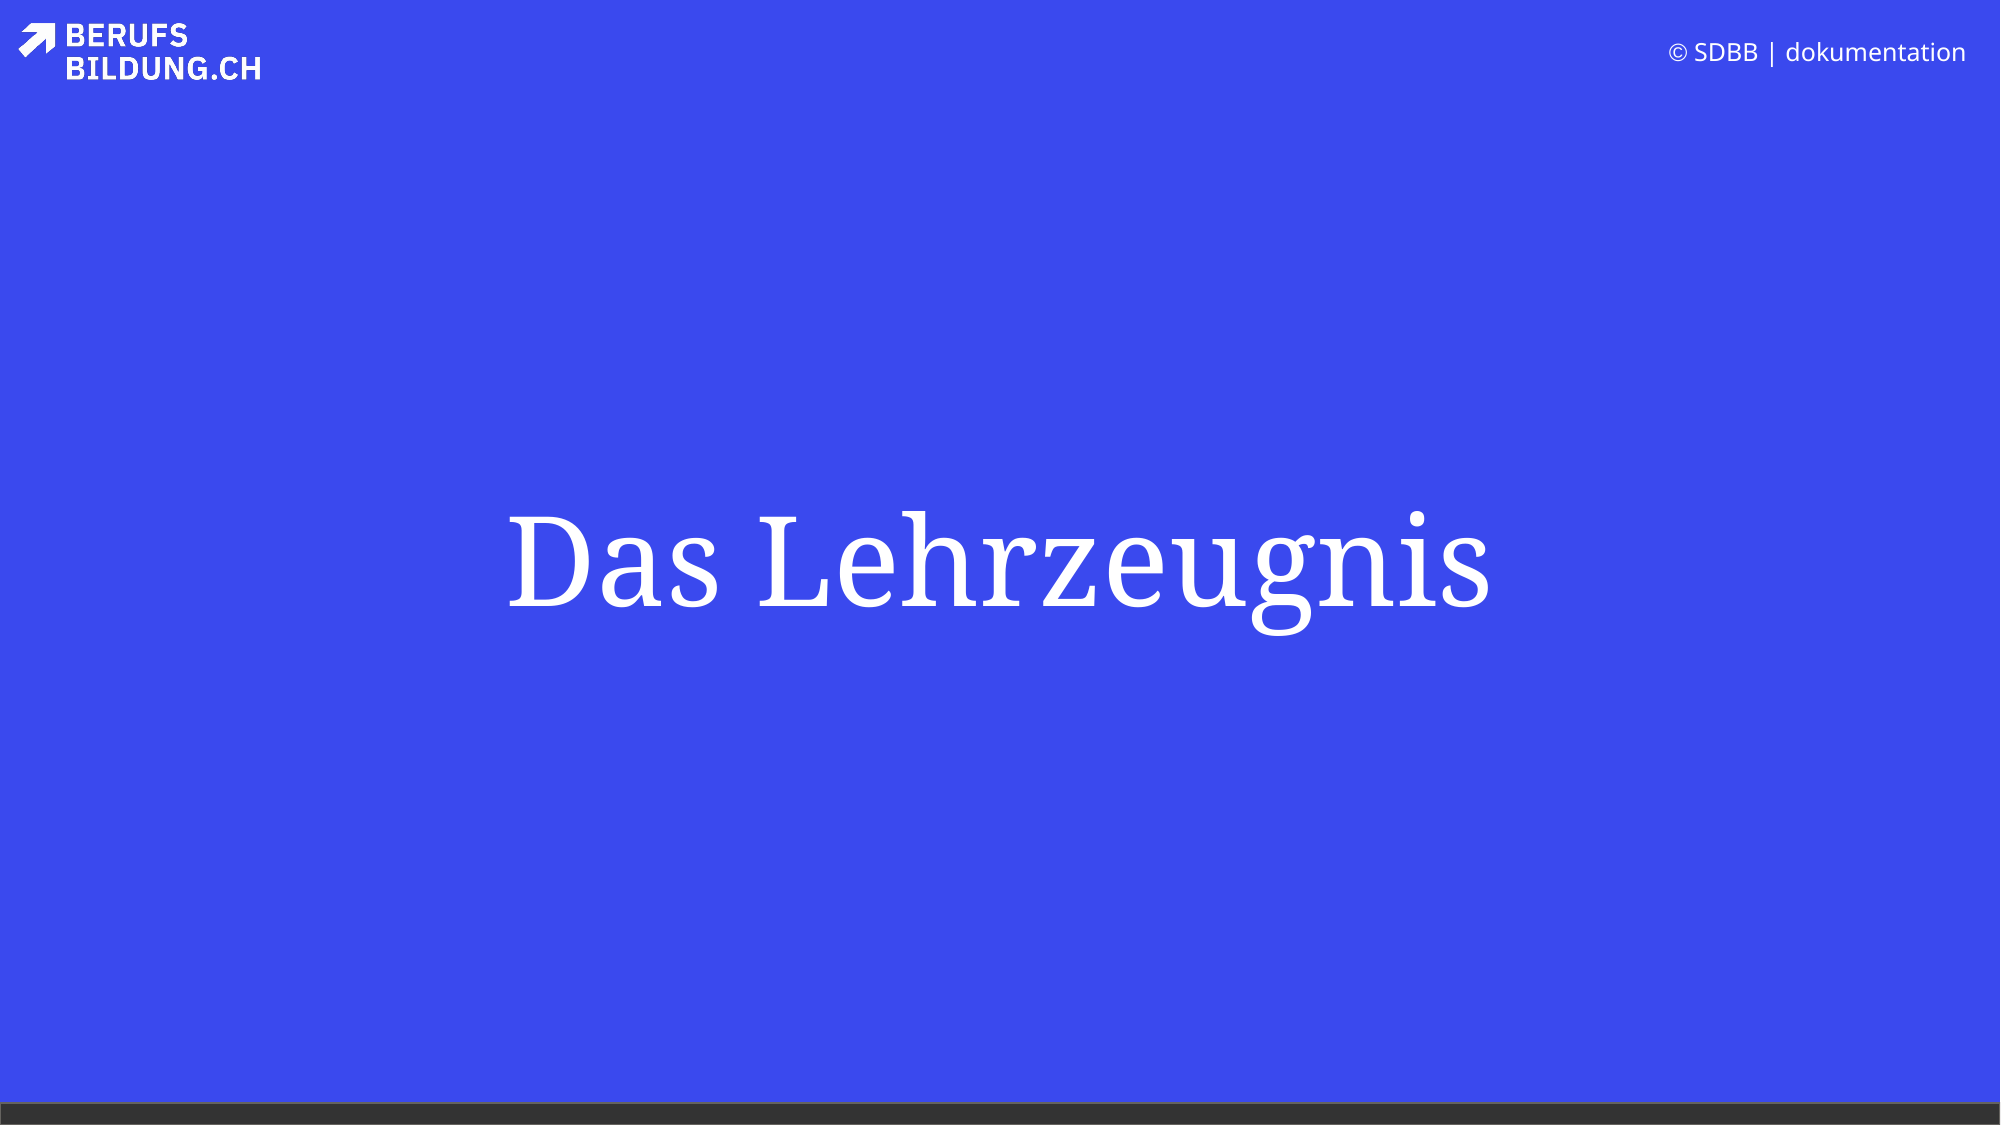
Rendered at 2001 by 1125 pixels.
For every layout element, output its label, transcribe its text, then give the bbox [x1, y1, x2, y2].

title Das Lehrzeugnis [249, 483, 1750, 642]
picture [18, 23, 260, 80]
